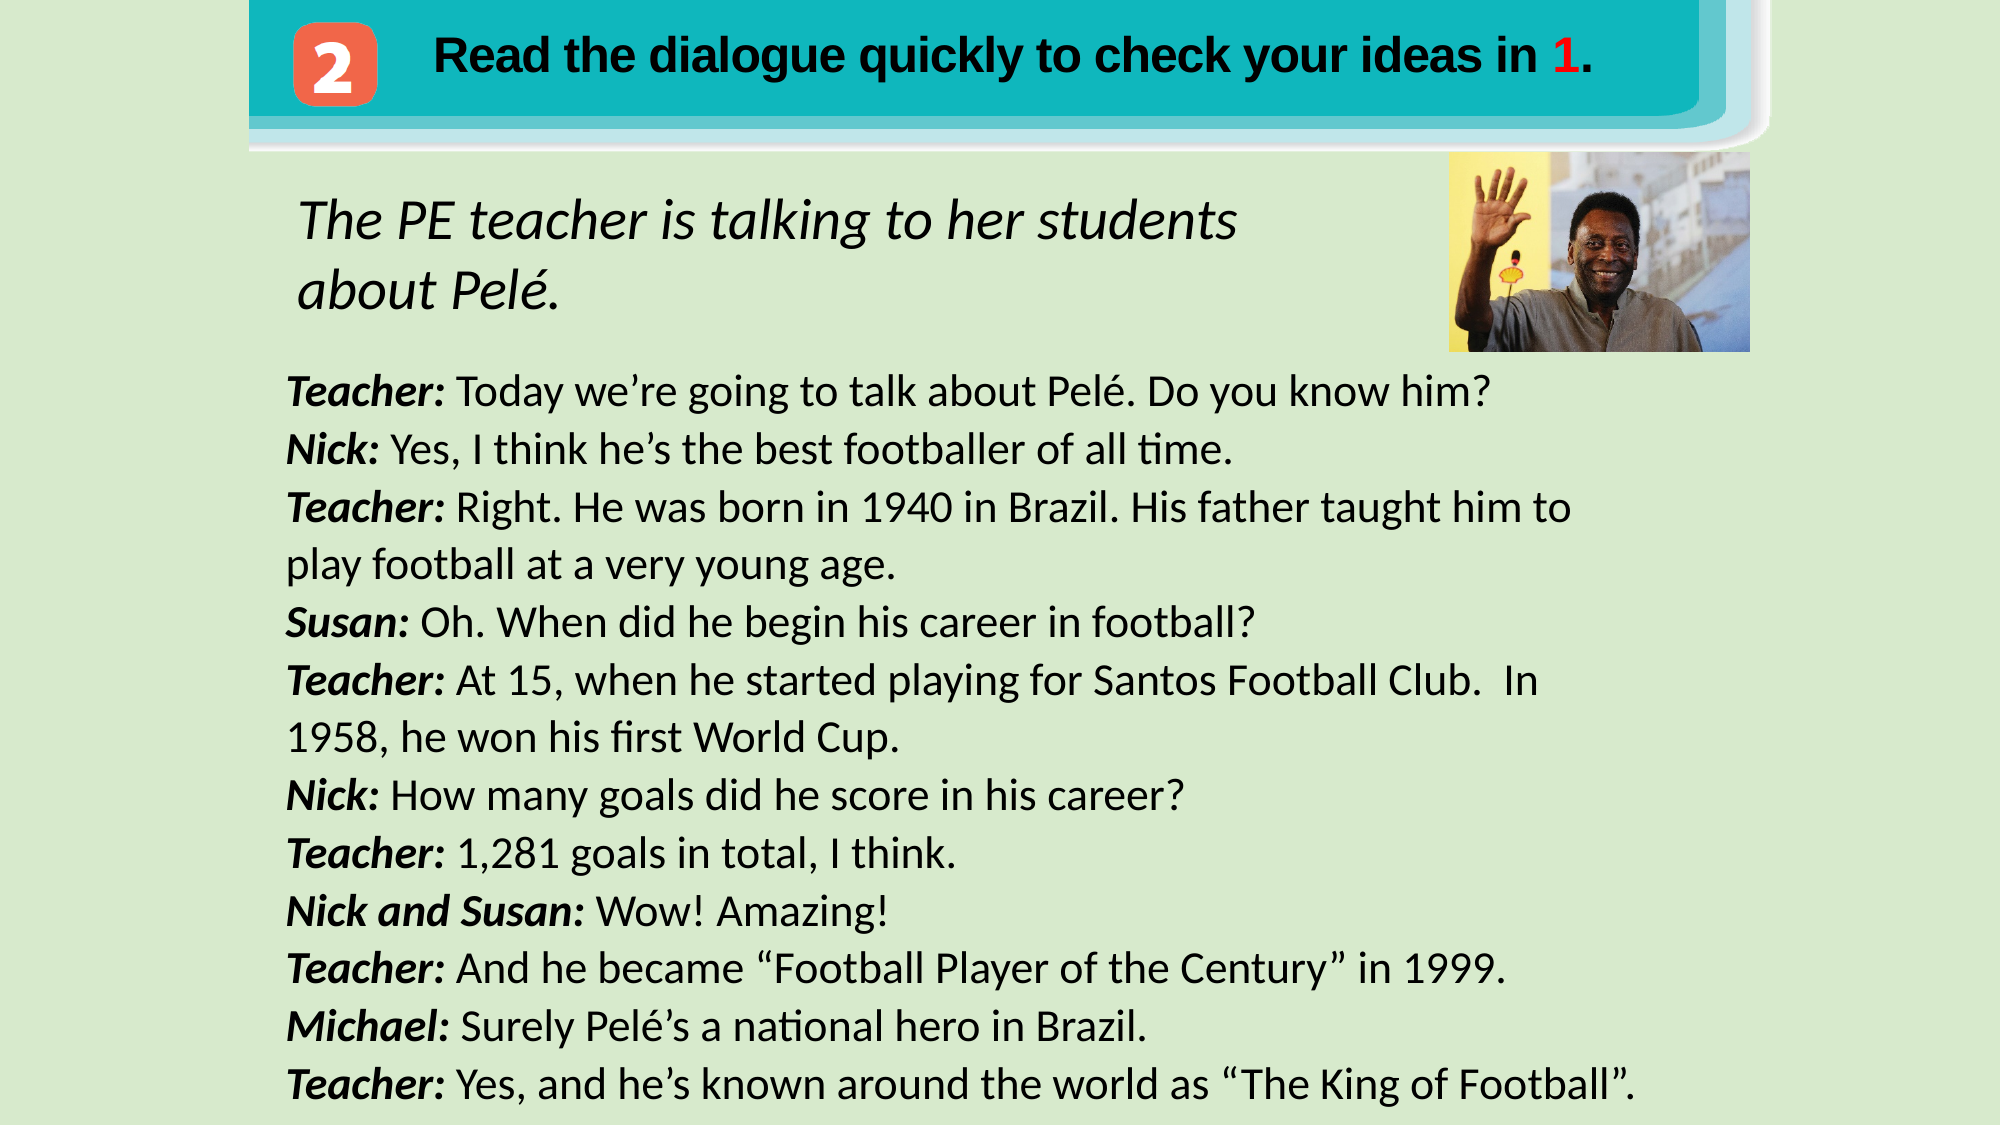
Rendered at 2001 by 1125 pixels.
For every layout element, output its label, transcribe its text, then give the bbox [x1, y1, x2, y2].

text_box The PE teacher is talking to her students about Pelé. [282, 173, 1377, 329]
picture [249, 0, 1786, 353]
text_box Teacher: Today we’re going to talk about Pelé. Do you know him? Nick: Yes, I think he’s the best footballer of all time. Teacher: Right. He was born in 1940 in Brazil. His father taught him to play football at a very young age. Susan: Oh. When did he begin his career in football? Teacher: At 15, when he started playing for Santos Football Club. In 1958, he won his first World Cup. Nick: How many goals did he score in his career? Teacher: 1,281 goals in total, I think. Nick and Susan: Wow! Amazing! Teacher: And he became “Football Player of the Century” in 1999. Michael: Surely Pelé’s a national hero in Brazil. Teacher: Yes, and he’s known around the world as “The King of Football”. [270, 350, 1657, 1116]
